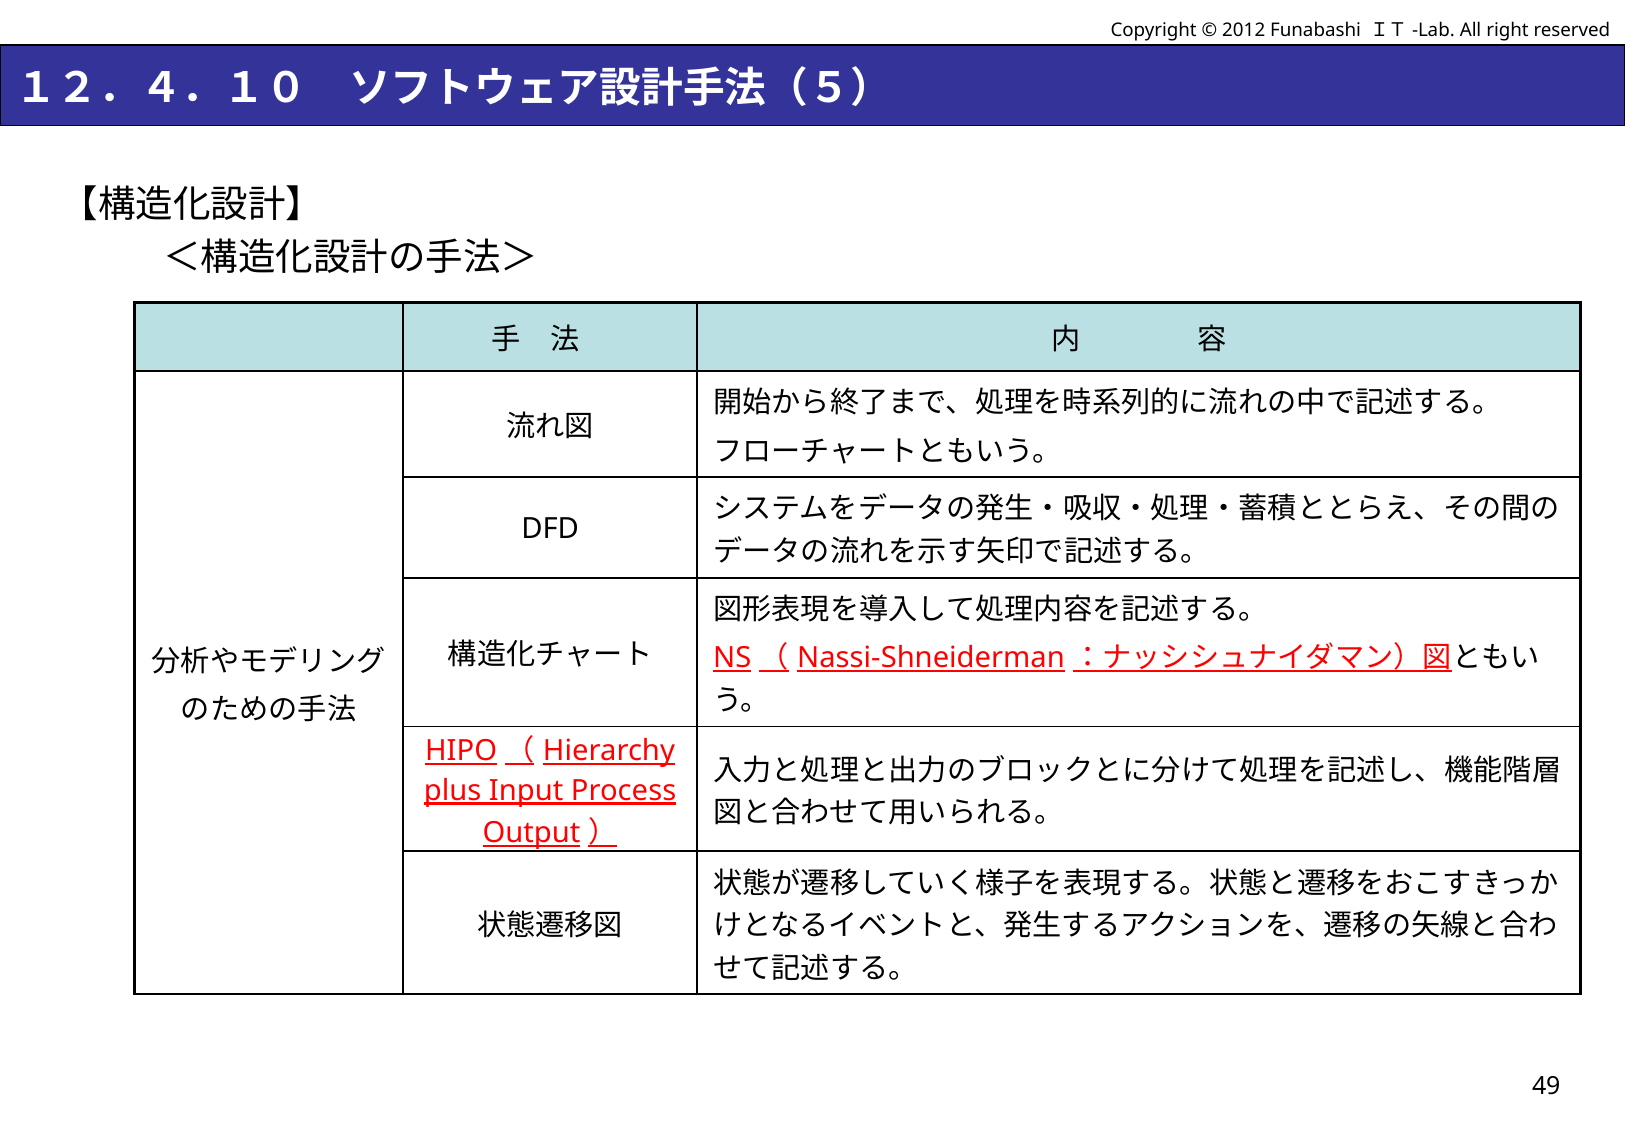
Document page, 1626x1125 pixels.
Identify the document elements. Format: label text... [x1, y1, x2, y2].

table_cell システムをデータの発生・吸収・処理・蓄積ととらえ、その間のデータの流れを示す矢印で記述する。 [698, 478, 1579, 577]
list 【構造化設計】 ＜構造化設計の手法＞ [44, 172, 1581, 1035]
table_cell 状態が遷移していく様子を表現する。状態と遷移をおこすきっかけとなるイベントと、発生するアクションを、遷移の矢線と合わせて記述する。 [698, 852, 1579, 993]
table_header 内 容 [698, 304, 1579, 370]
table_header 手 法 [404, 304, 696, 370]
table_cell 流れ図 [404, 372, 696, 476]
table_cell 入力と処理と出力のブロックとに分けて処理を記述し、機能階層図と合わせて用いられる。 [698, 727, 1579, 850]
table_cell 開始から終了まで、処理を時系列的に流れの中で記述する。 フローチャートともいう。 [698, 372, 1579, 476]
table_cell 図形表現を導入して処理内容を記述する。 NS（Nassi-Shneiderman：ナッシシュナイダマン）図ともいう。 [698, 579, 1579, 726]
table_header [136, 304, 402, 370]
title １２．４．１０ ソフトウェア設計手法（５） [0, 44, 1625, 126]
table_cell 構造化チャート [404, 579, 696, 726]
table_cell 分析やモデリング のための手法 [136, 372, 402, 993]
slide_number 49 [1196, 1061, 1576, 1107]
table_cell 状態遷移図 [404, 852, 696, 993]
footer Copyright © 2012 Funabashi ＩＴ-Lab. All right reserved [927, 10, 1625, 43]
table_cell HIPO（Hierarchy plus Input Process Output） [404, 727, 696, 850]
table_cell DFD [404, 478, 696, 577]
